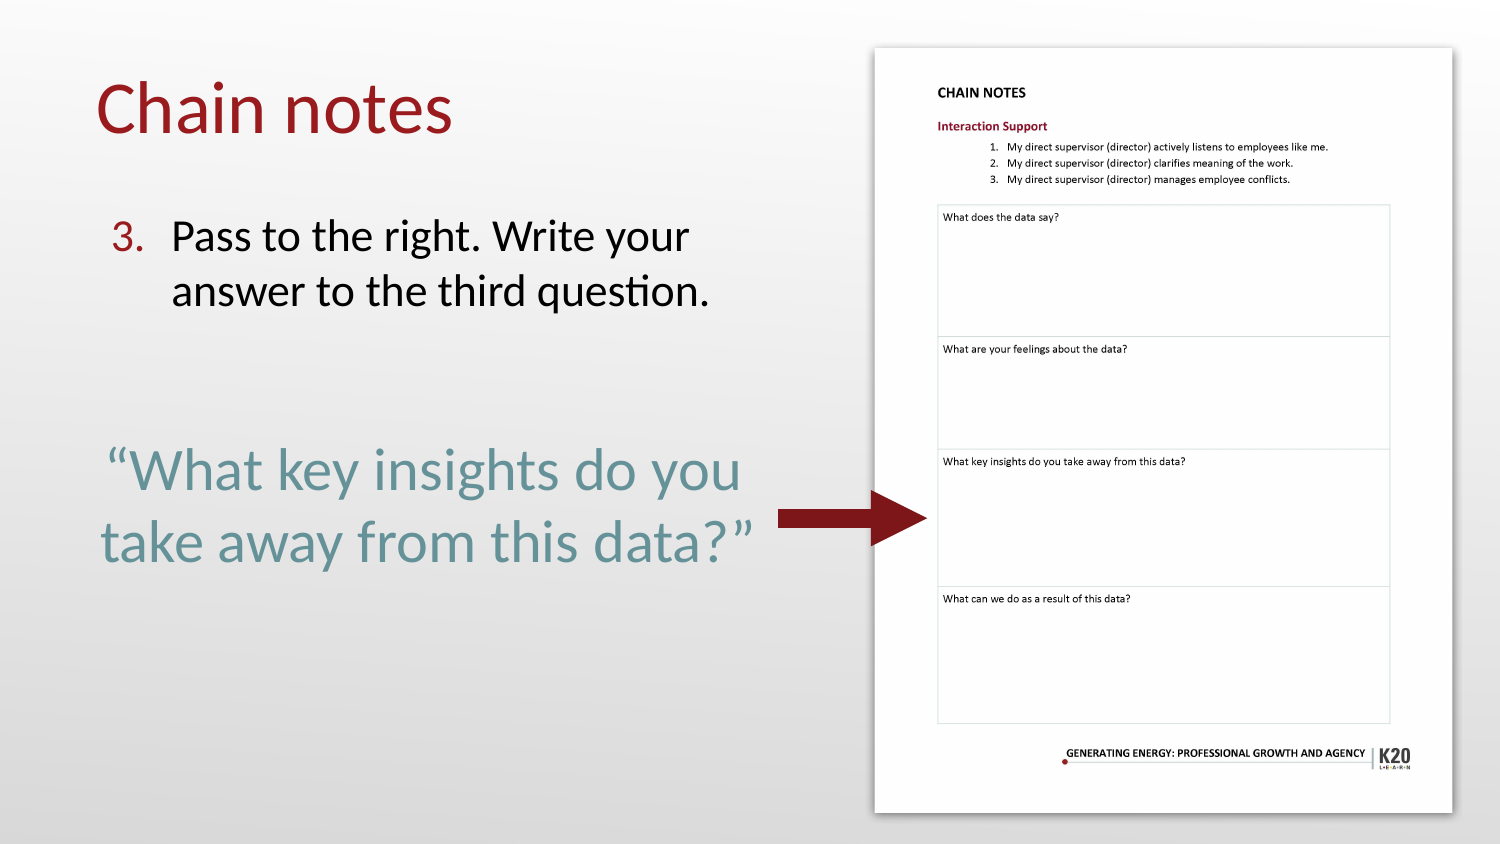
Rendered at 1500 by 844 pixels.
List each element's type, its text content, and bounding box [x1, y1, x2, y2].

title Chain notes [75, 33, 1425, 175]
list Pass to the right. Write your answer to the third question. “What key insights do you take away from this data?” [75, 184, 779, 796]
picture [874, 48, 1453, 813]
